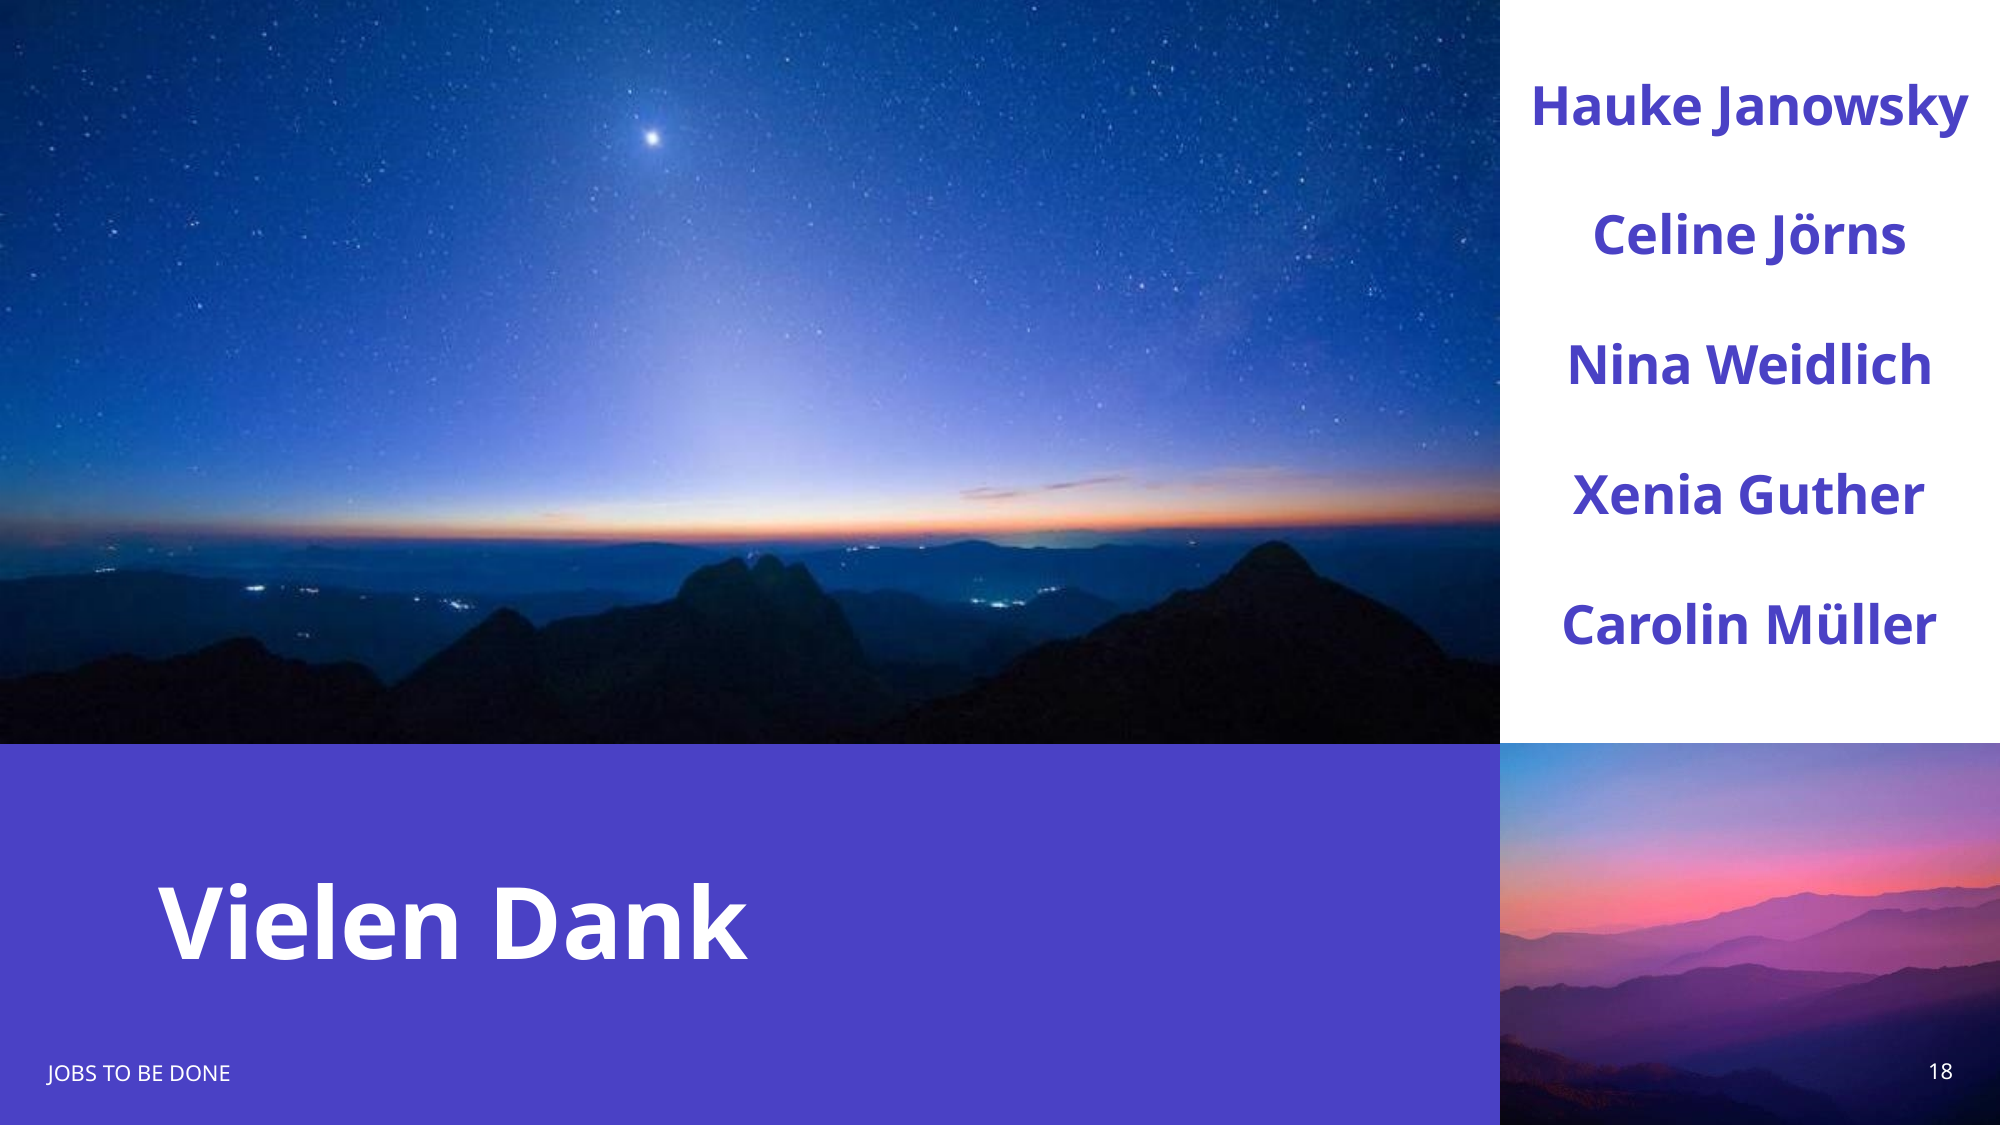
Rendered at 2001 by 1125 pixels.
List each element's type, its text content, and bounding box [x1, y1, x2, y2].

picture [0, 0, 2000, 1125]
subtitle Hauke Janowsky Celine Jörns Nina Weidlich Xenia Guther Carolin Müller [1515, 63, 1985, 680]
title Vielen Dank [143, 811, 1408, 1043]
footer JOBS TO BE DONE [33, 1042, 827, 1103]
